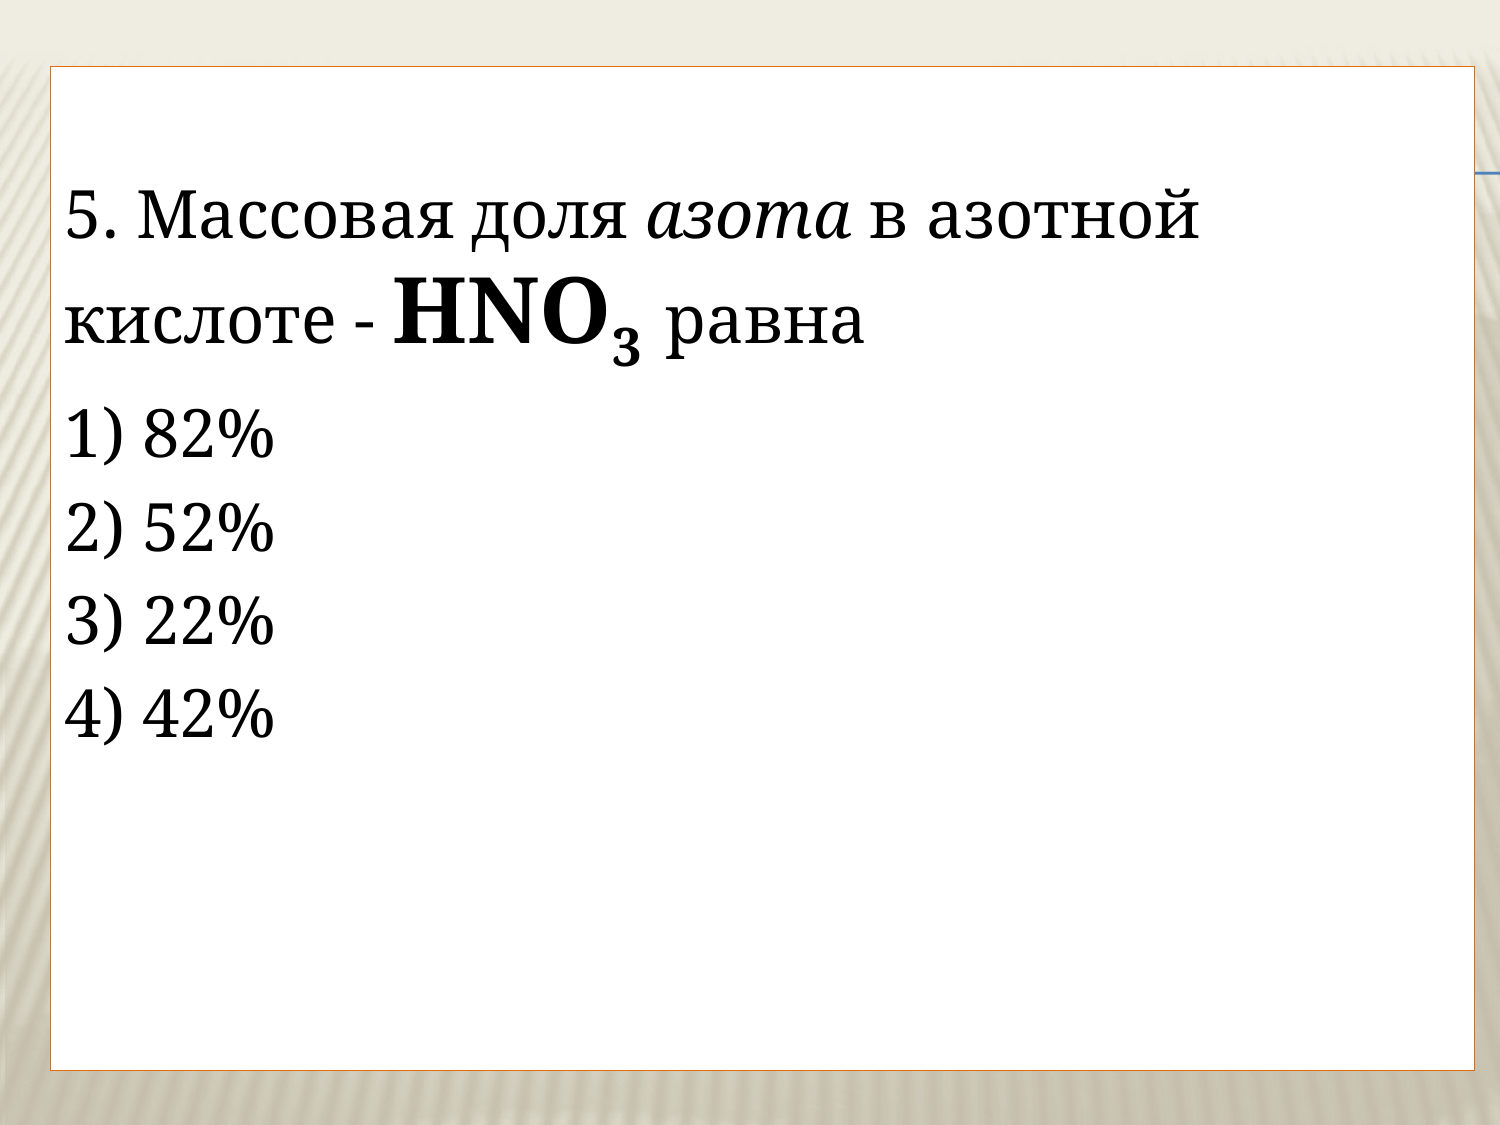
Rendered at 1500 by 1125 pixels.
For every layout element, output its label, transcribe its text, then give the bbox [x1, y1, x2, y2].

list 5. Массовая доля азота в азотной кислоте - HNO3 равна 1) 82% 2) 52% 3) 22% 4) 42% [50, 66, 1475, 1071]
